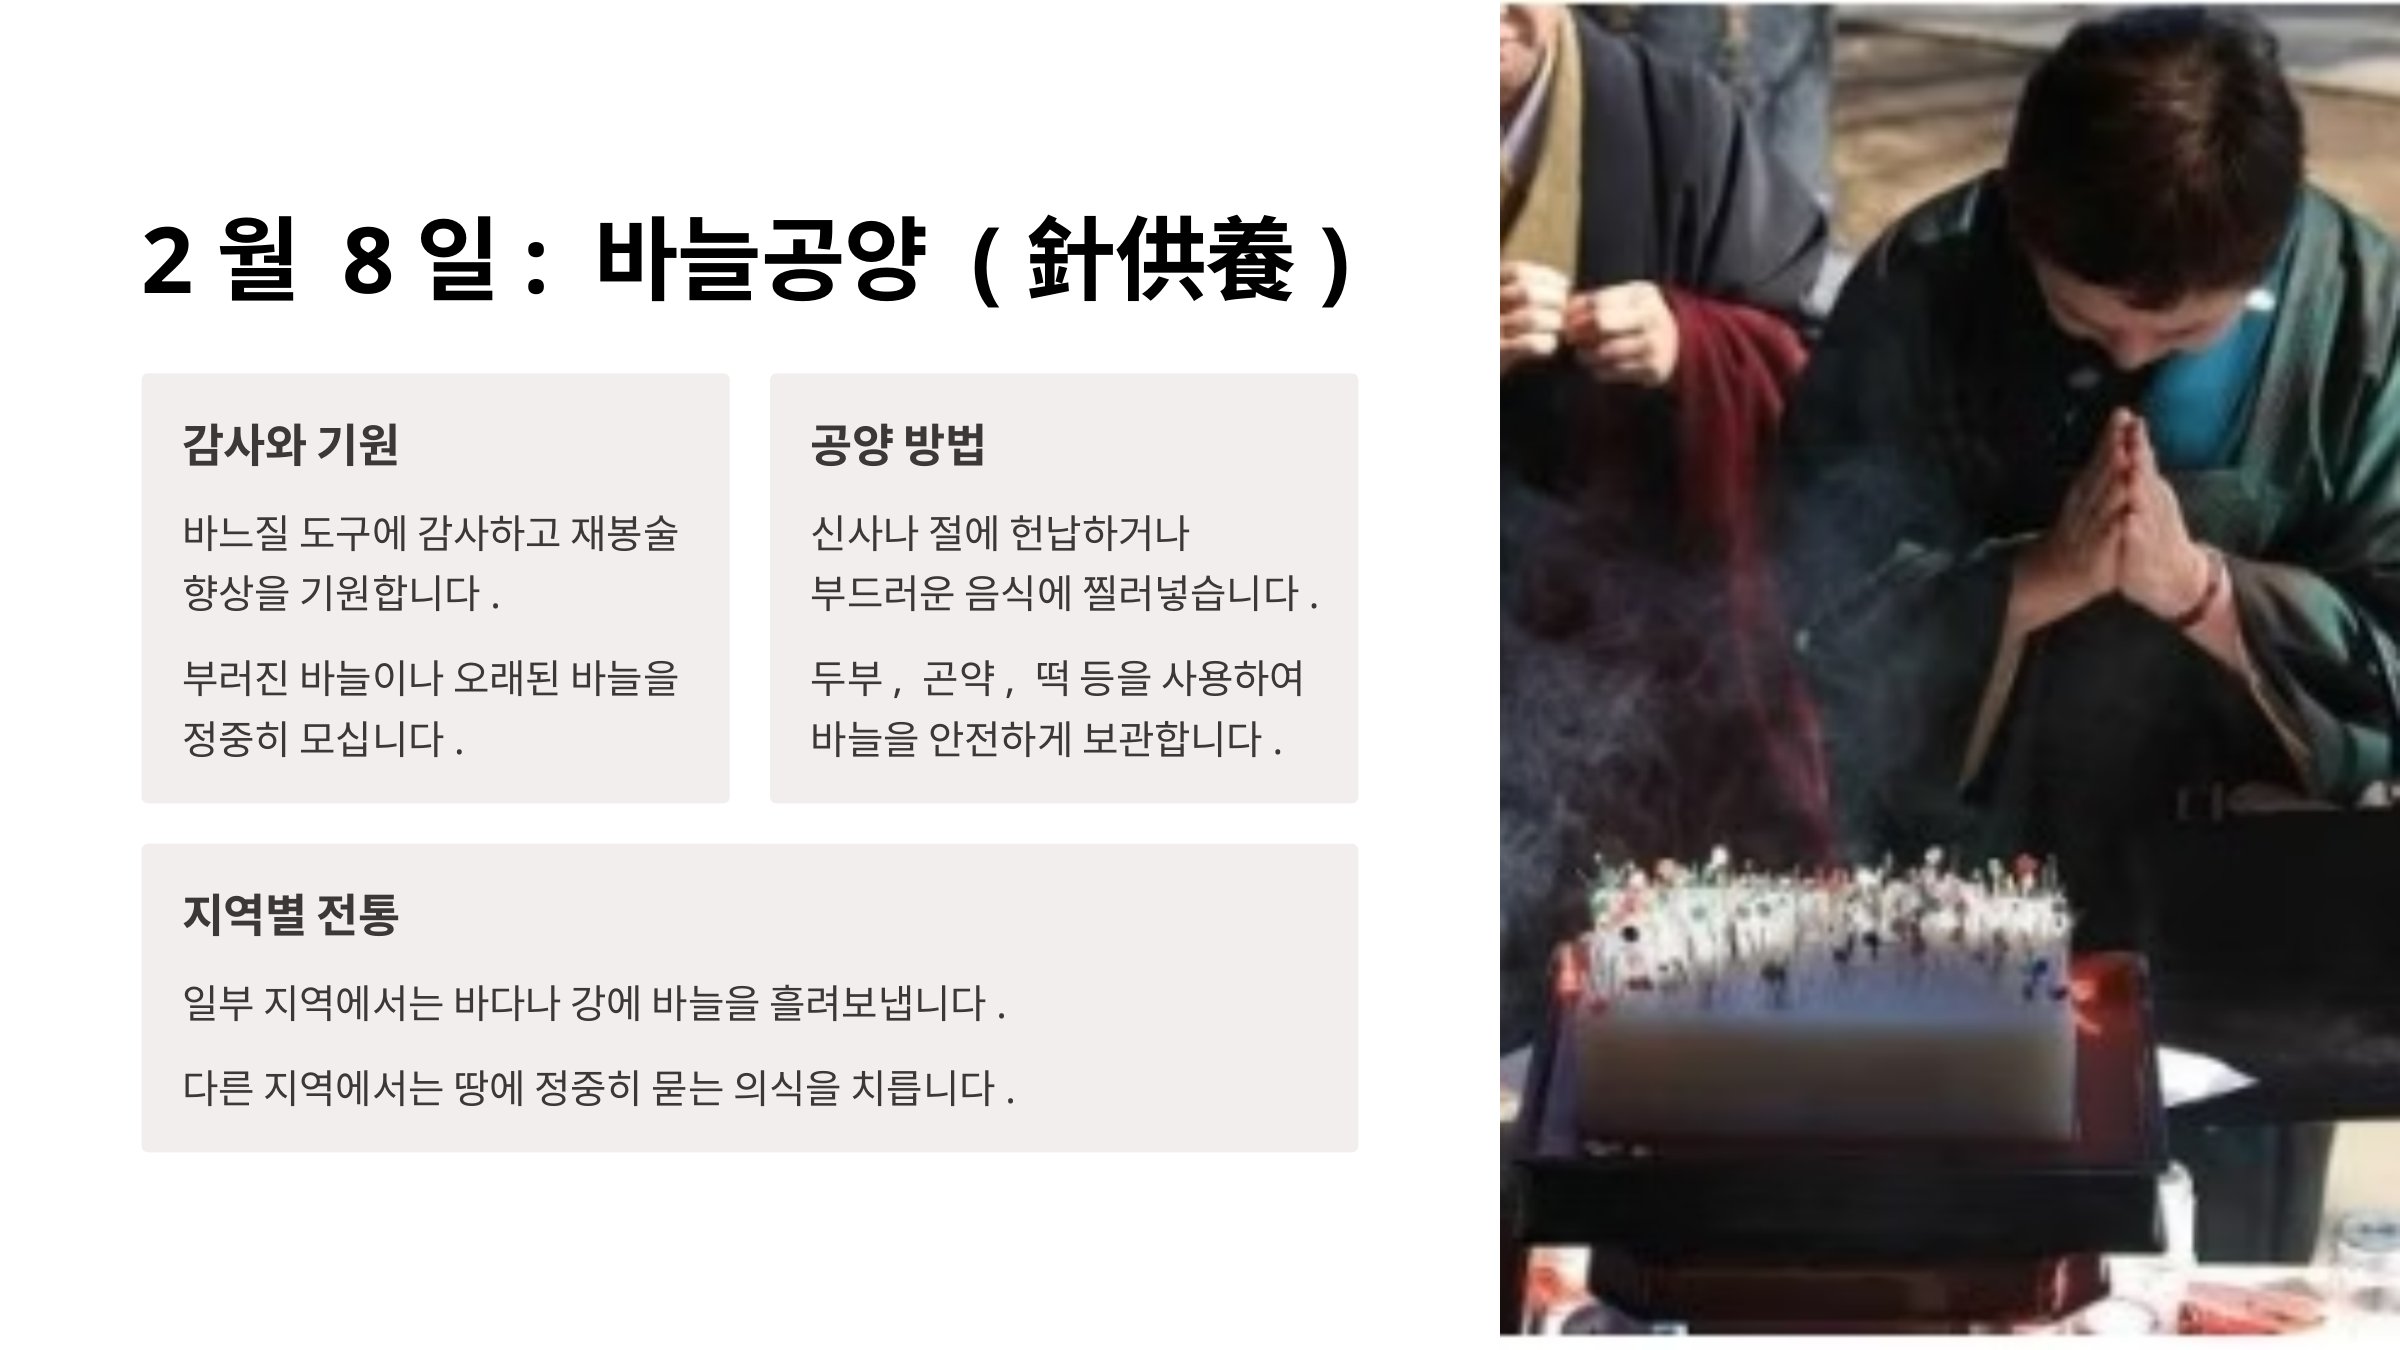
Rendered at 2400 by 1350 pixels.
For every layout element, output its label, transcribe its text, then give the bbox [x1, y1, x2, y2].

text_box 지역별 전통 [182, 884, 643, 942]
text_box 공양 방법 [810, 413, 1271, 472]
text_box 두부, 곤약, 떡 등을 사용하여 바늘을 안전하게 보관합니다. [810, 641, 1318, 763]
text_box 일부 지역에서는 바다나 강에 바늘을 흘려보냅니다. [182, 966, 1318, 1027]
text_box 신사나 절에 헌납하거나 부드러운 음식에 찔러넣습니다. [810, 495, 1318, 618]
text_box [770, 373, 1359, 804]
picture [1499, 0, 2400, 1350]
text_box [141, 843, 1359, 1153]
text_box 감사와 기원 [182, 413, 643, 472]
text_box [141, 373, 730, 804]
text_box 2월 8일: 바늘공양 (針供養) [141, 197, 1193, 313]
text_box 부러진 바늘이나 오래된 바늘을 정중히 모십니다. [182, 641, 690, 763]
text_box 다른 지역에서는 땅에 정중히 묻는 의식을 치릅니다. [182, 1051, 1318, 1112]
text_box 바느질 도구에 감사하고 재봉술 향상을 기원합니다. [182, 495, 690, 618]
